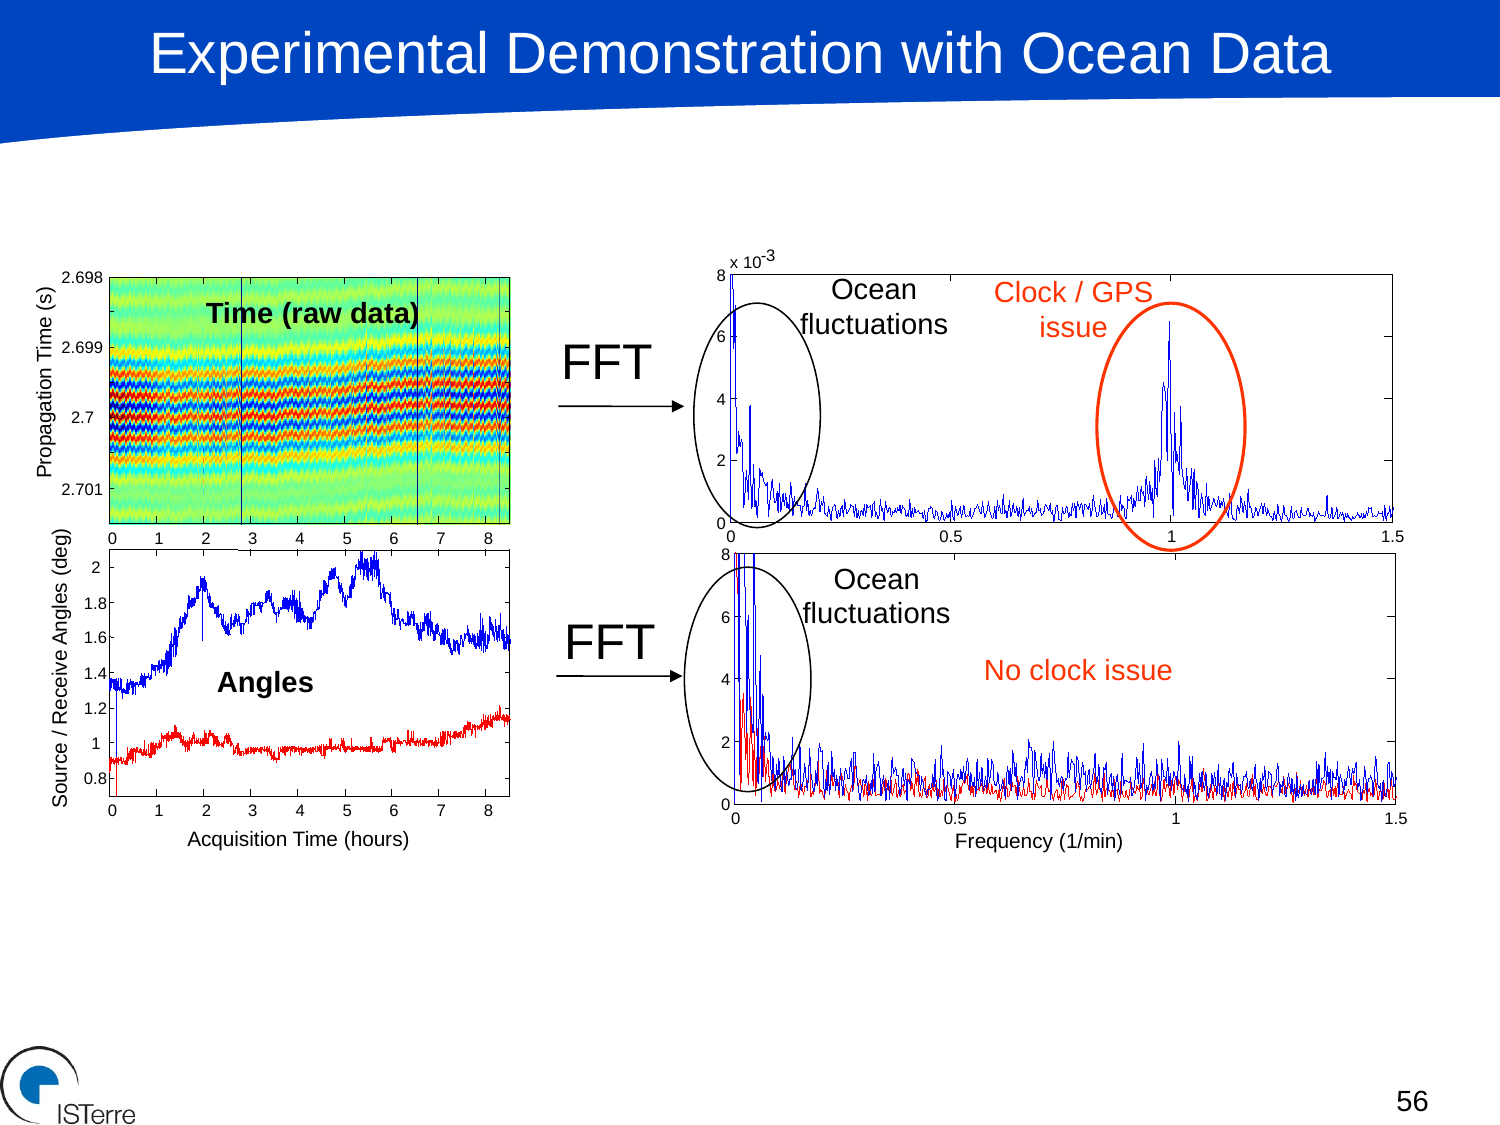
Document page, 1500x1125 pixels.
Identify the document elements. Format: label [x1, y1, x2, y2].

text_box [201, 527, 211, 548]
text_box [61, 478, 104, 499]
picture [0, 1046, 135, 1125]
text_box [83, 768, 108, 789]
text_box [248, 800, 258, 821]
text_box [436, 800, 447, 821]
text_box [107, 527, 118, 548]
text_box [83, 698, 108, 719]
text_box [154, 527, 164, 548]
text_box [558, 400, 685, 413]
text_box [107, 800, 118, 821]
text_box [30, 286, 56, 479]
text_box [61, 267, 104, 288]
text_box [201, 800, 212, 821]
text_box [83, 627, 108, 648]
text_box [91, 557, 101, 578]
text_box [721, 794, 741, 828]
text_box [134, 7, 1433, 93]
text_box [154, 800, 164, 821]
text_box [483, 527, 494, 548]
text_box [943, 807, 1124, 853]
text_box [1381, 526, 1405, 547]
text_box [295, 527, 305, 548]
text_box [83, 662, 108, 683]
text_box [248, 527, 258, 548]
text_box [939, 526, 963, 547]
text_box [187, 826, 410, 851]
picture [109, 276, 511, 526]
text_box [342, 527, 353, 548]
text_box [549, 552, 1397, 805]
text_box [109, 549, 511, 797]
text_box [83, 592, 108, 613]
text_box [295, 800, 305, 821]
text_box [1171, 807, 1181, 828]
text_box [1384, 807, 1408, 828]
text_box [91, 732, 101, 753]
text_box [342, 800, 353, 821]
text_box [483, 800, 494, 821]
text_box [716, 264, 727, 285]
text_box [389, 800, 399, 821]
text_box [71, 407, 95, 428]
text_box [389, 527, 399, 548]
text_box [46, 528, 72, 809]
text_box [61, 337, 104, 358]
text_box [436, 527, 446, 548]
text_box [546, 245, 1394, 564]
